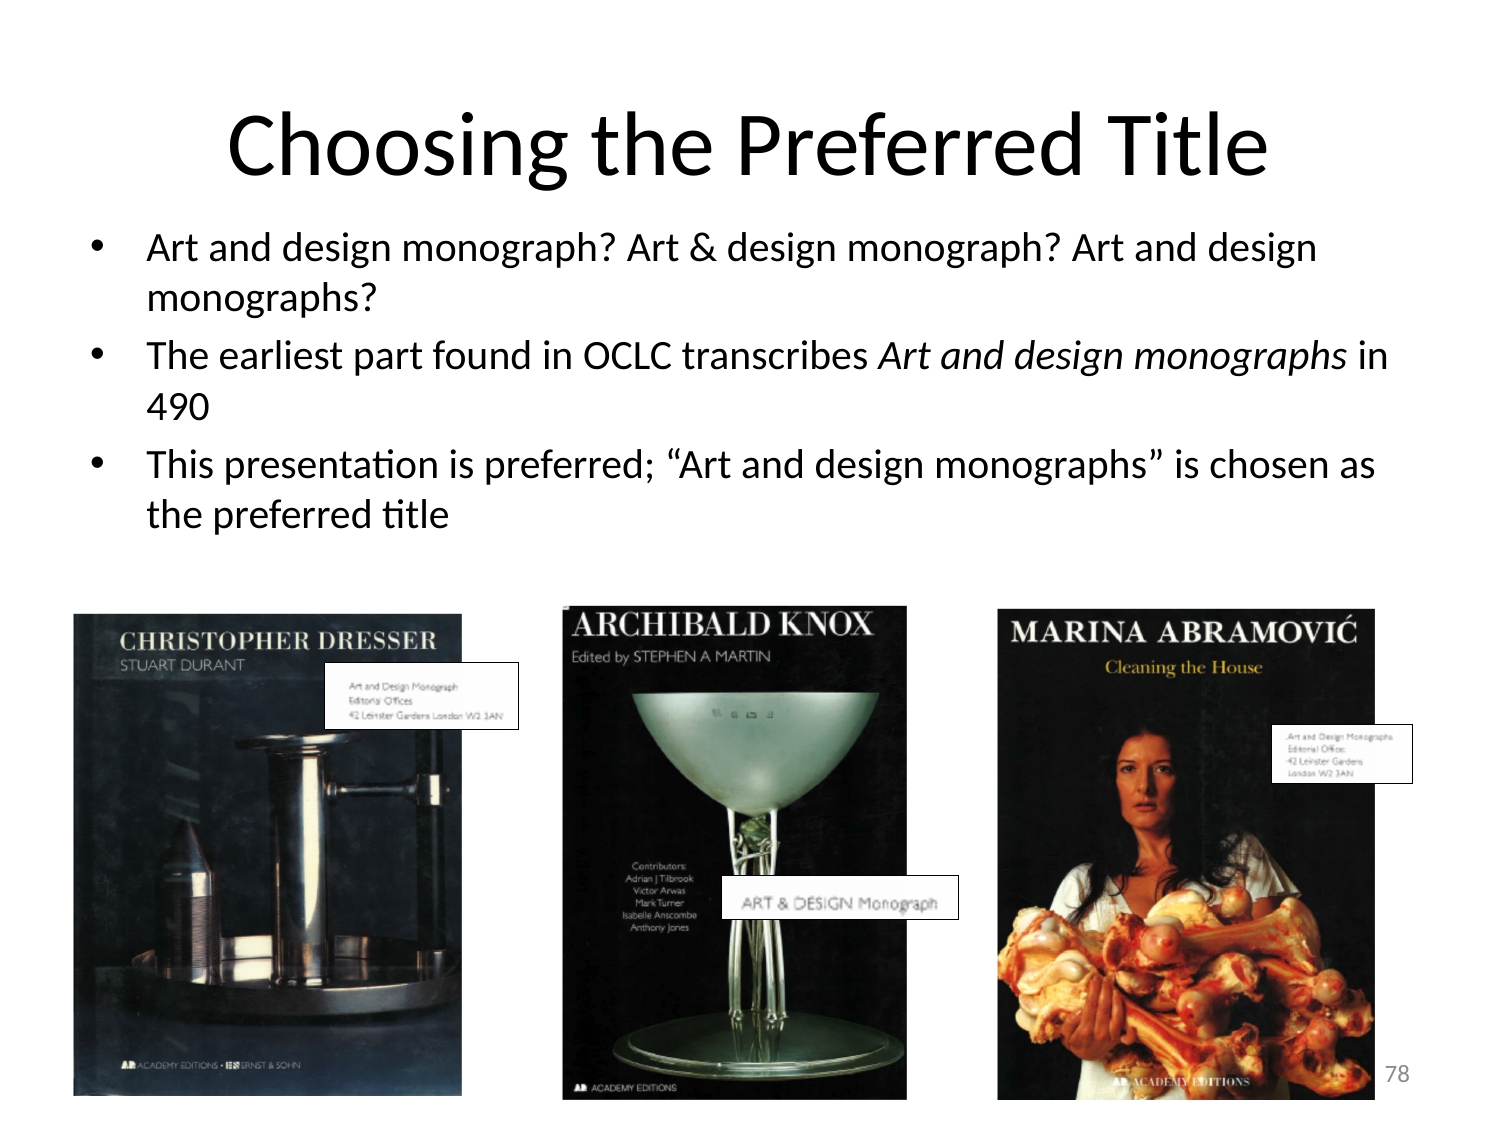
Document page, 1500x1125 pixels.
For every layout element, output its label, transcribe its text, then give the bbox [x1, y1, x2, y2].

footer Module 6a. Series [512, 1042, 988, 1103]
title Choosing the Preferred Title [74, 44, 1426, 212]
slide_number 78 [1074, 1052, 1425, 1103]
list Art and design monograph? Art & design monograph? Art and design monographs? The earliest part found in OCLC transcribes Art and design monographs in 490 This presentation is preferred; “Art and design monographs” is chosen as the preferred title [74, 212, 1426, 588]
picture [26, 598, 1432, 1100]
